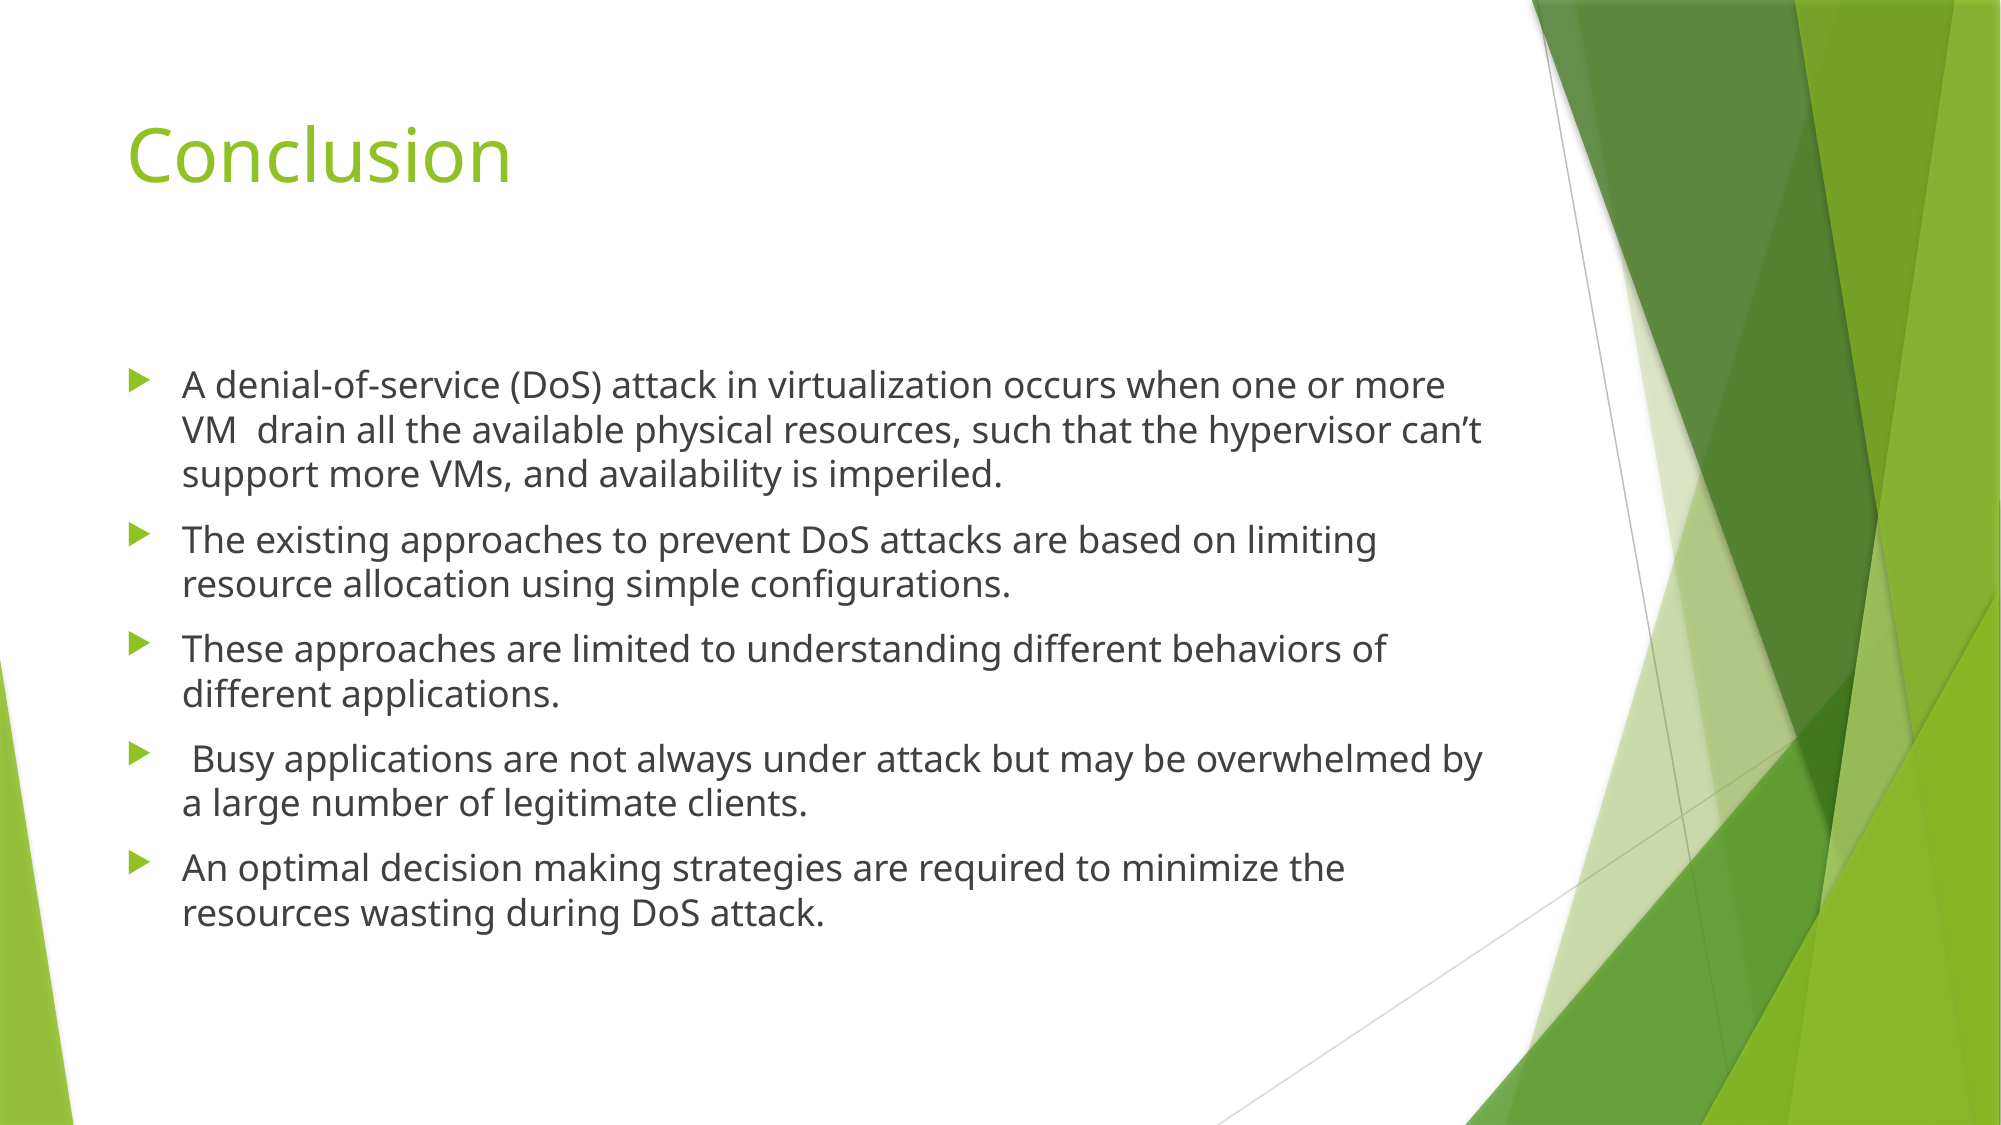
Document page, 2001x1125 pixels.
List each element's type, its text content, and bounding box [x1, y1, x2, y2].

title Conclusion [111, 99, 1522, 317]
list A denial-of-service (DoS) attack in virtualization occurs when one or more VM drain all the available physical resources, such that the hypervisor can’t support more VMs, and availability is imperiled. The existing approaches to prevent DoS attacks are based on limiting resource allocation using simple configurations. These approaches are limited to understanding different behaviors of different applications. Busy applications are not always under attack but may be overwhelmed by a large number of legitimate clients. An optimal decision making strategies are required to minimize the resources wasting during DoS attack. [111, 354, 1522, 992]
